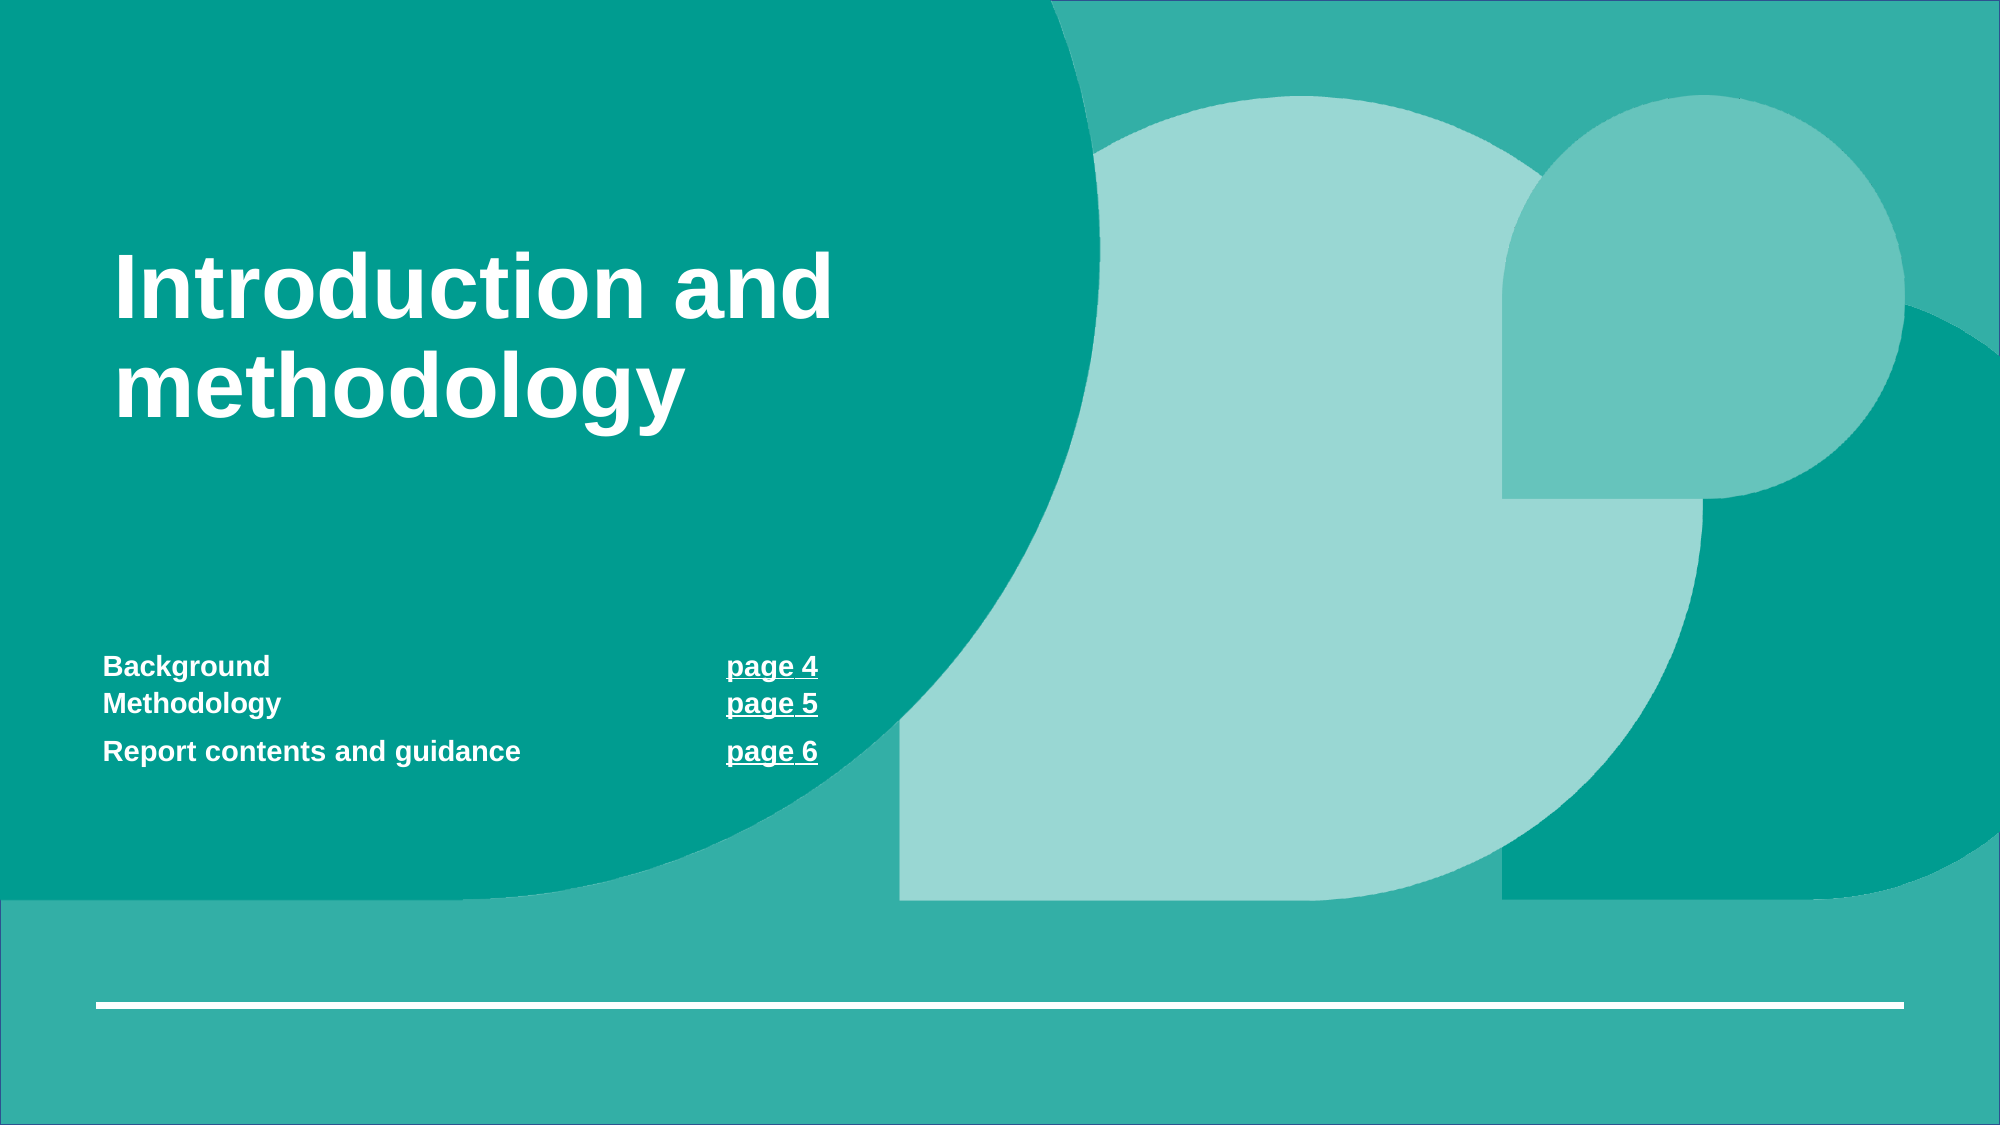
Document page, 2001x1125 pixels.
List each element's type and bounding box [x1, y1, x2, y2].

text_box [0, 0, 2000, 1125]
